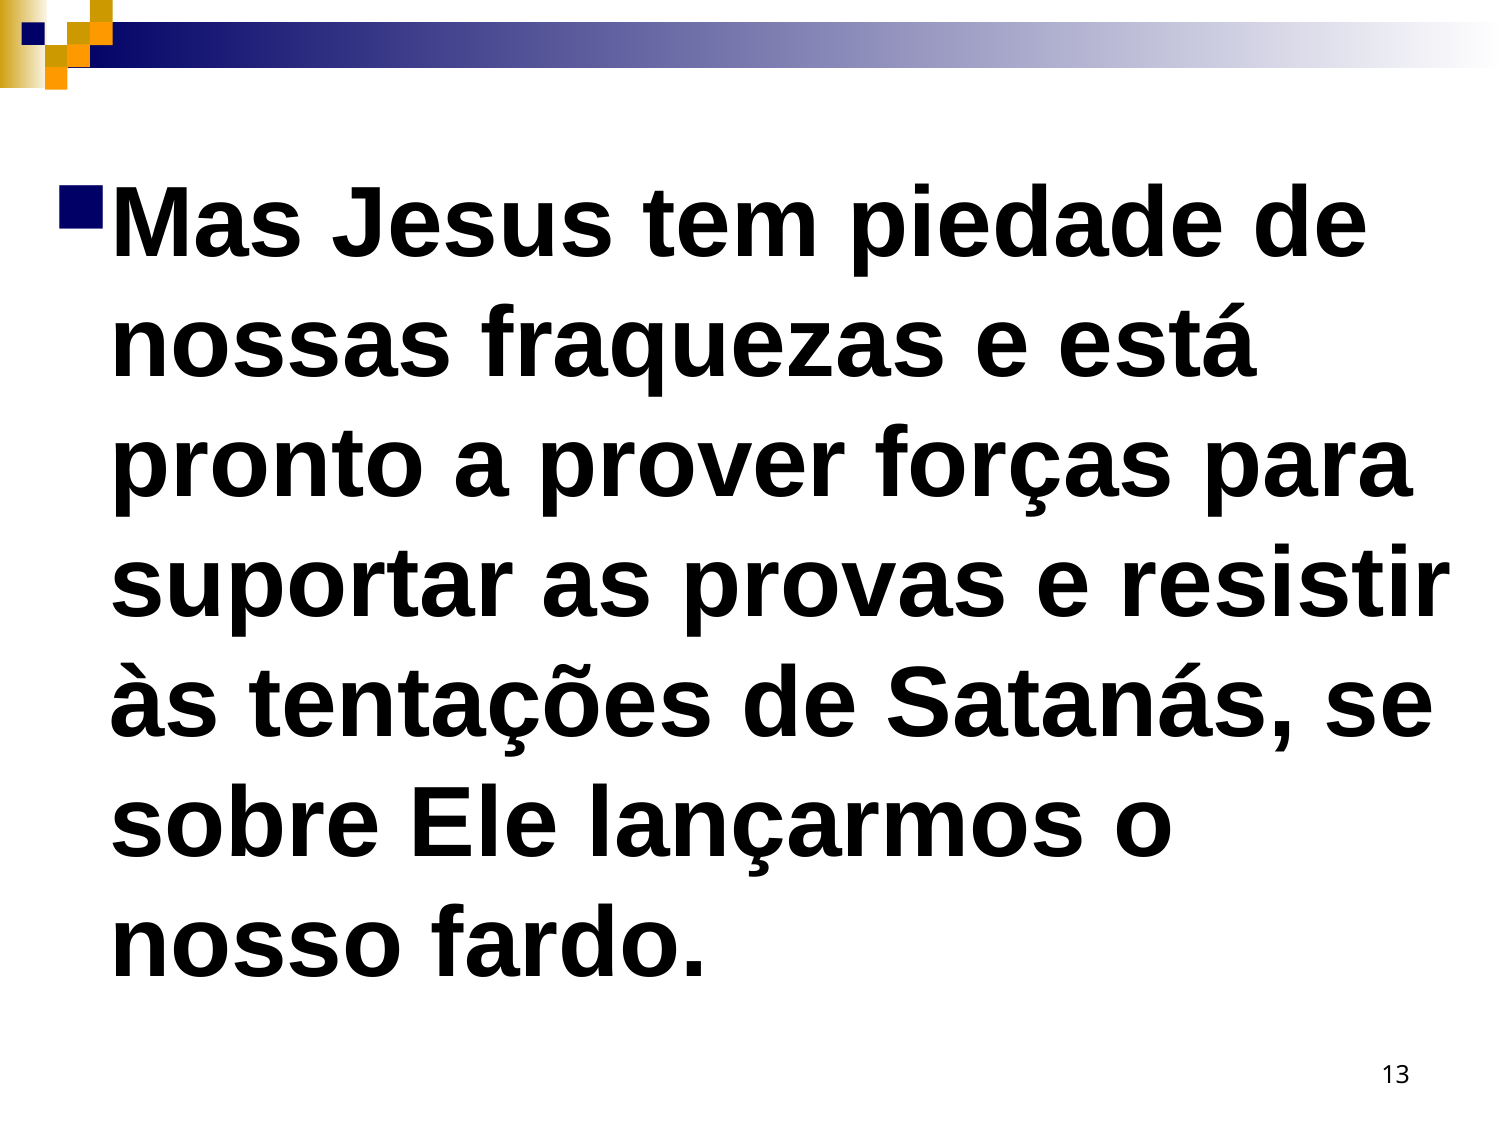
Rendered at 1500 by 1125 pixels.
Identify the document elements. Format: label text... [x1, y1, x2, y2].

slide_number 13 [1074, 1025, 1425, 1100]
list Mas Jesus tem piedade de nossas fraquezas e está pronto a prover forças para suportar as provas e resistir às tentações de Satanás, se sobre Ele lançarmos o nosso fardo. [38, 148, 1471, 1024]
